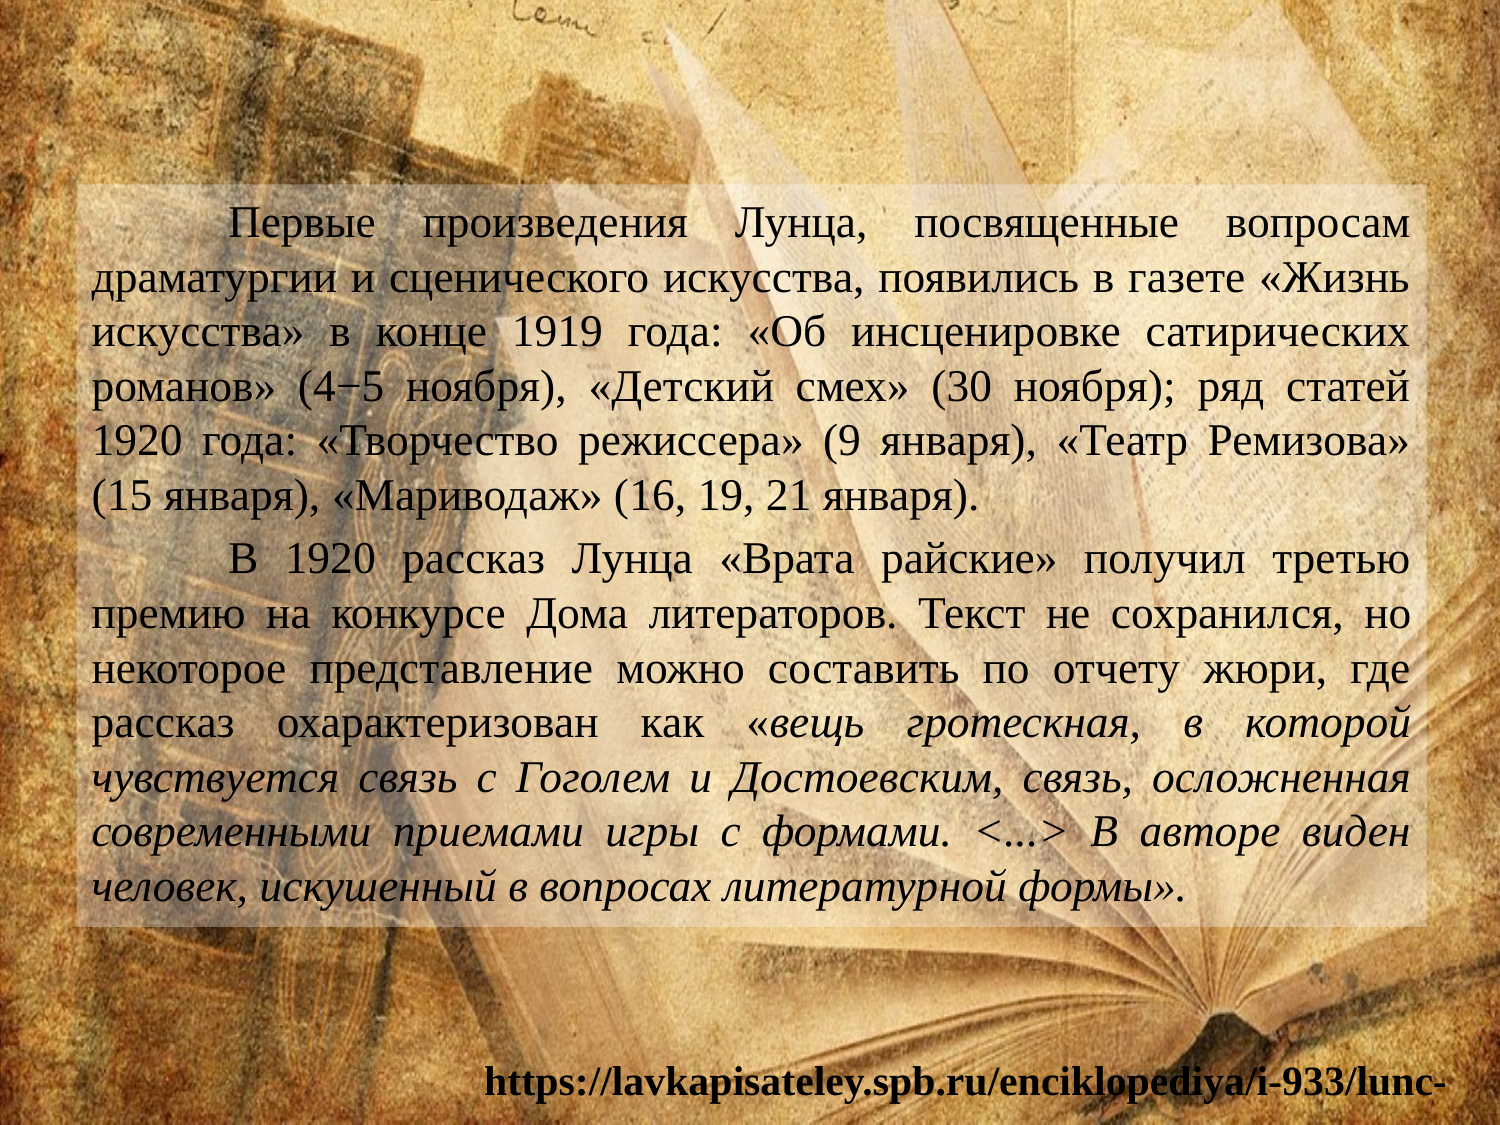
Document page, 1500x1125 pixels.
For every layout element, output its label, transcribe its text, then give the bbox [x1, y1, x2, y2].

list Первые произведения Лунца, посвященные вопросам драматургии и сценического искусства, появились в газете «Жизнь искусства» в конце 1919 года: «Об инсценировке сатирических романов» (4−5 ноября), «Детский смех» (30 ноября); ряд статей 1920 года: «Творчество режиссера» (9 января), «Театр Ремизова» (15 января), «Мариводаж» (16, 19, 21 января). В 1920 рассказ Лунца «Врата райские» получил третью премию на конкурсе Дома литераторов. Текст не сохранил­ся, но некоторое представле­ние можно составить по отчету жюри, где рассказ оха­рактеризован как «вещь гротескная, в которой чувствуется связь с Гоголем и Достоев­ским, связь, осложненная современными при­емами игры с формами. <...> В авторе виден человек, искушенный в вопросах литератур­ной формы». [75, 182, 1429, 929]
picture [0, 0, 1500, 1125]
text_box https://lavkapisateley.spb.ru/enciklopediya/i-933/lunc- [469, 1046, 1497, 1112]
